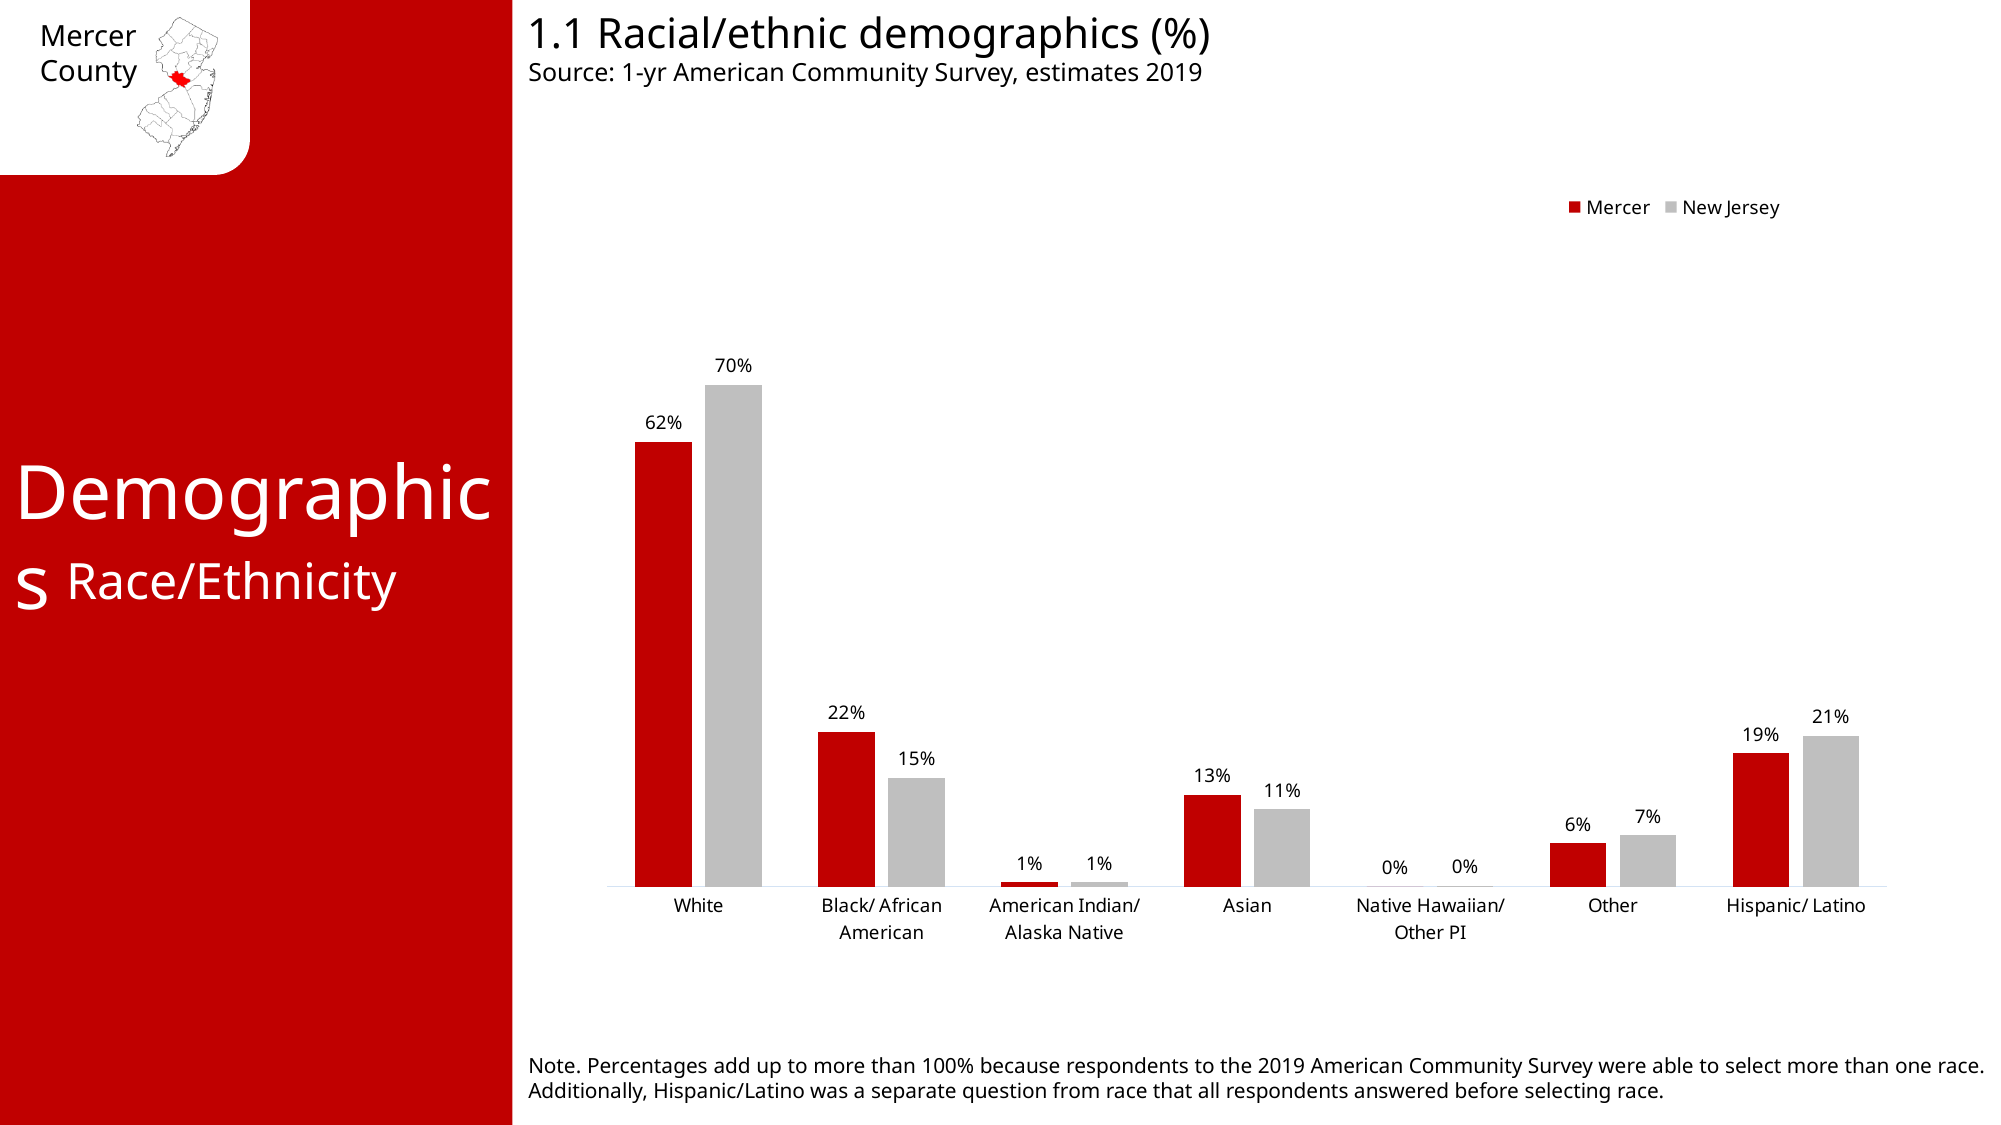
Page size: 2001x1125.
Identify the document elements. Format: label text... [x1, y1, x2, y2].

text_box Note. Percentages add up to more than 100% because respondents to the 2019 American Community Survey were able to select more than one race. Additionally, Hispanic/Latino was a separate question from race that all respondents answered before selecting race. [513, 1039, 2000, 1115]
chart [580, 147, 1915, 1013]
text_box Source: 1-yr American Community Survey, estimates 2019 [513, 49, 1571, 94]
text_box 1.1 Racial/ethnic demographics (%) [512, 0, 1863, 65]
text_box Race/Ethnicity [51, 542, 461, 617]
picture [137, 17, 218, 157]
text_box Demographics [0, 437, 513, 633]
